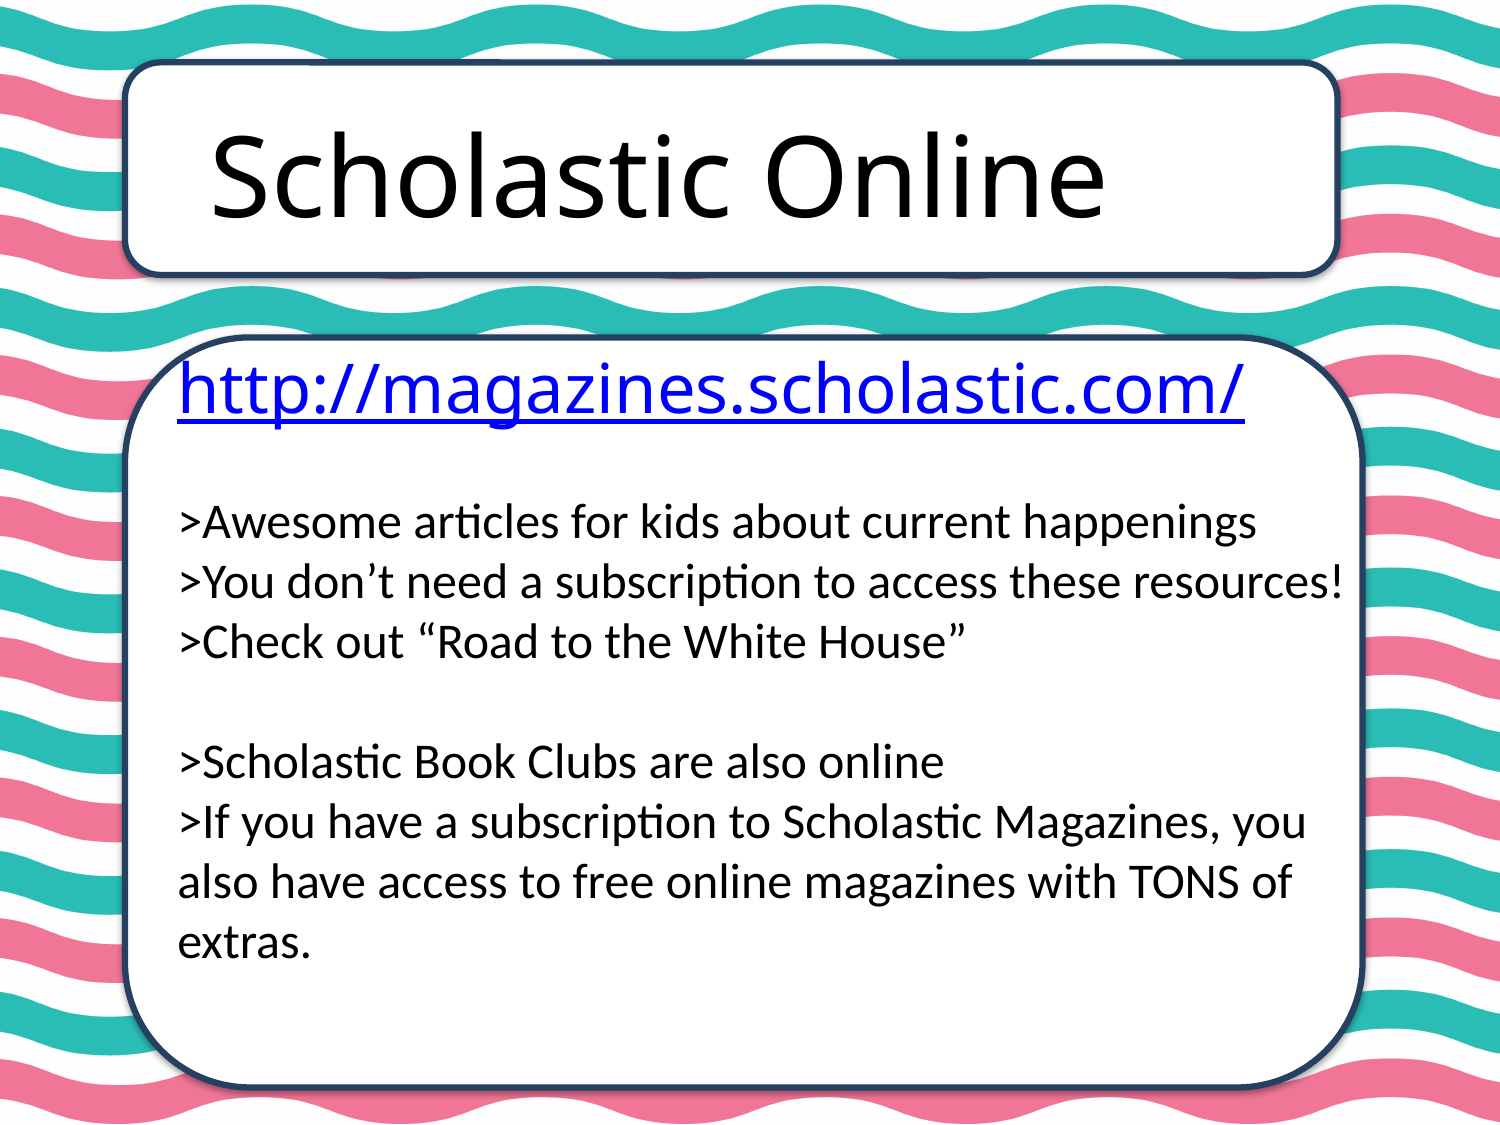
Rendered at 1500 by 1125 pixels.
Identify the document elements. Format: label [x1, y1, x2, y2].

list [0, 0, 1500, 1125]
